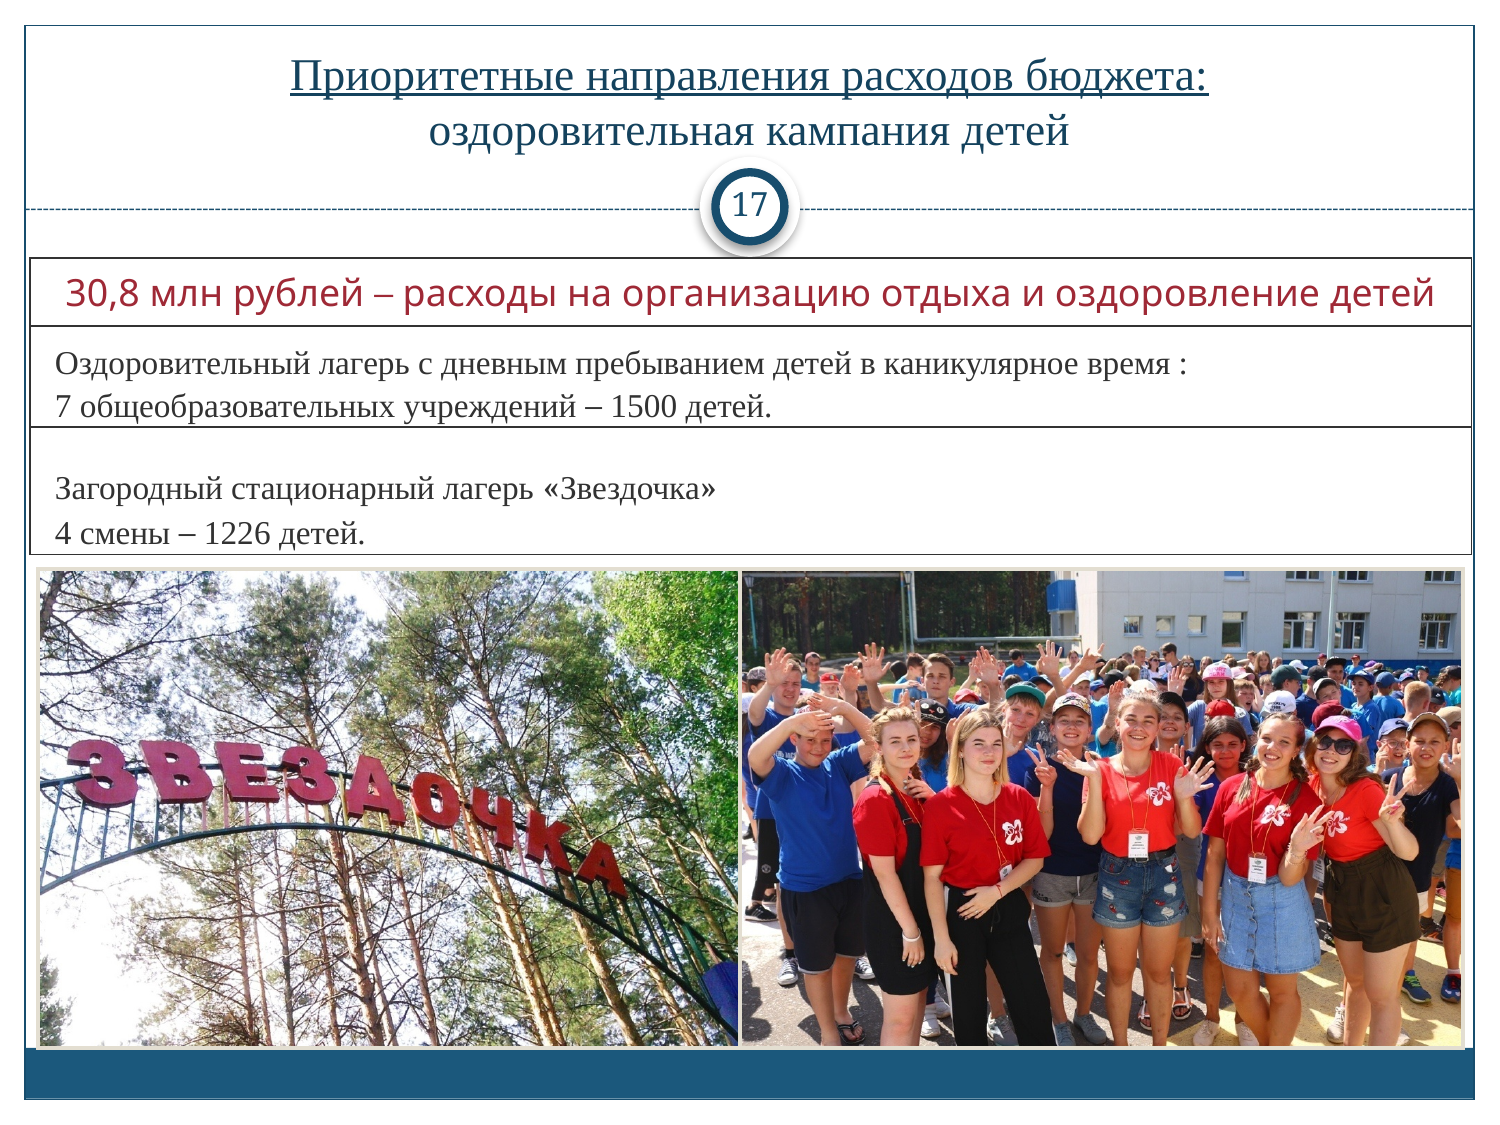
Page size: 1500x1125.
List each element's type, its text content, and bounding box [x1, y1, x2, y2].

picture [39, 570, 1462, 1047]
title Приоритетные направления расходов бюджета: оздоровительная кампания детей [49, 37, 1450, 162]
slide_number 17 [712, 169, 788, 243]
table_header 30,8 млн рублей – расходы на организацию отдыха и оздоровление детей [31, 259, 1471, 325]
table_cell Загородный стационарный лагерь «Звездочка» 4 смены – 1226 детей. [31, 428, 1471, 554]
table_cell Оздоровительный лагерь с дневным пребыванием детей в каникулярное время : 7 общеобразовательных учреждений – 1500 детей. [31, 327, 1471, 426]
